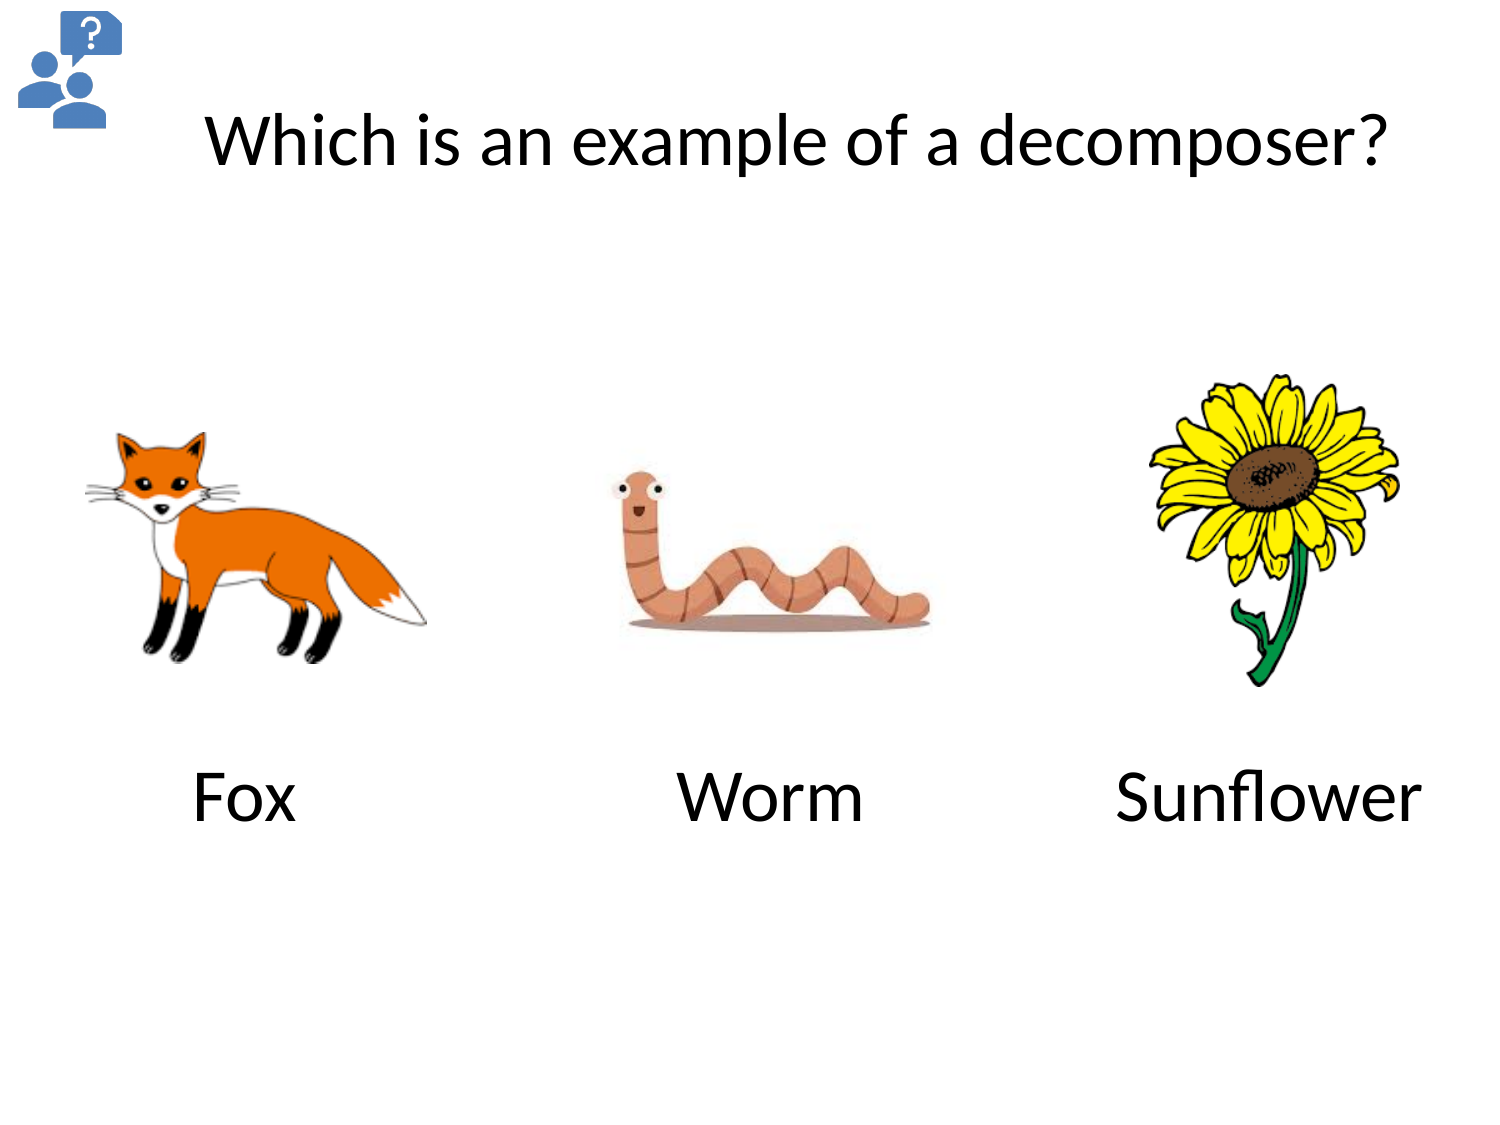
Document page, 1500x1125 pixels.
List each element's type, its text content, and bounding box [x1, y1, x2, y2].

text_box Worm [659, 733, 883, 845]
text_box Sunflower [1099, 725, 1441, 845]
text_box Fox [133, 725, 357, 845]
picture [1148, 373, 1400, 687]
picture [85, 432, 427, 664]
text_box [0, 0, 140, 140]
text_box Which is an example of a decomposer? [168, 69, 1429, 189]
picture [595, 373, 948, 726]
